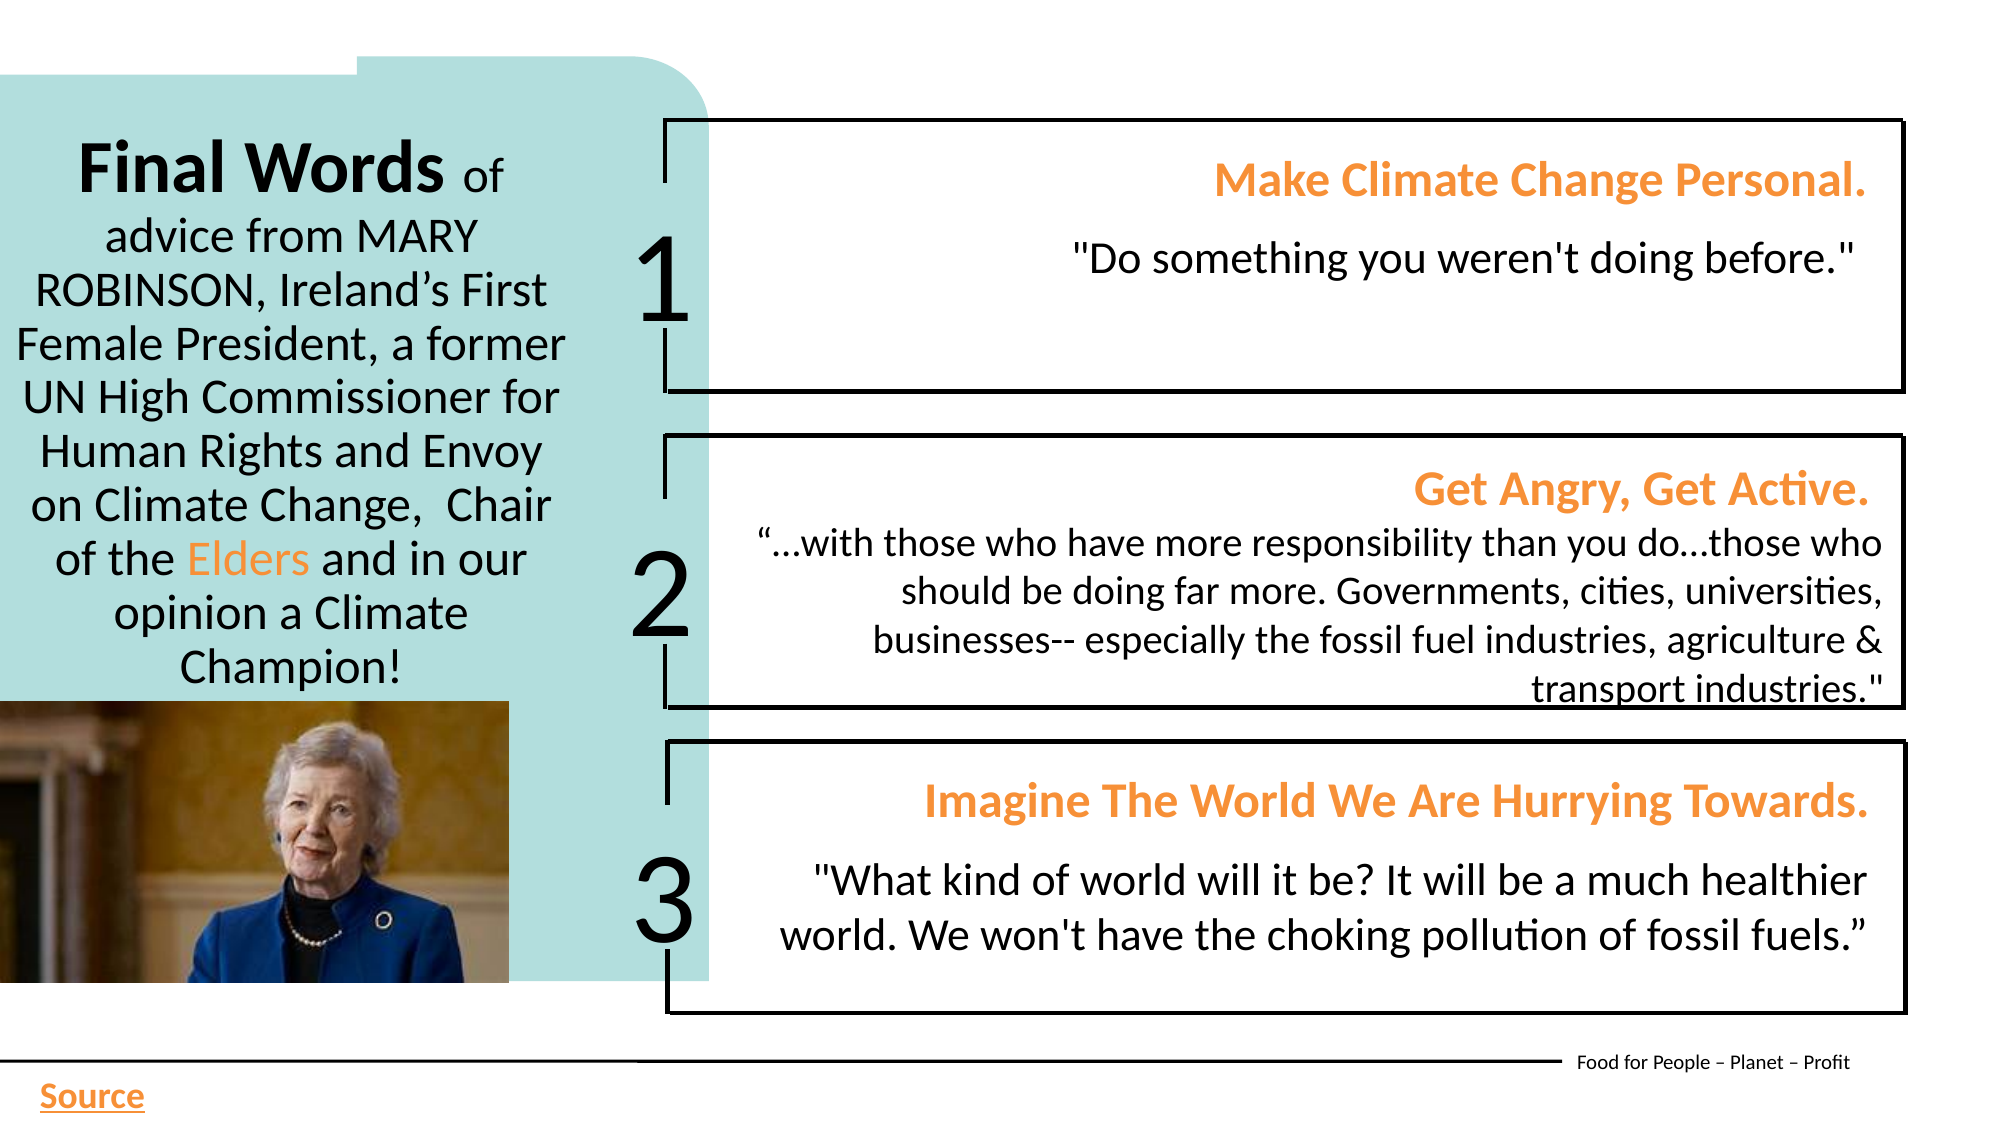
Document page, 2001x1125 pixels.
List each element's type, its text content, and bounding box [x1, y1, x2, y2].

picture [0, 701, 509, 983]
list Get Angry, Get Active. [808, 448, 1885, 505]
list “…with those who have more responsibility than you do…those who should be doing far more. Governments, cities, universities, businesses-- especially the fossil fuel industries, agriculture & transport industries." [708, 508, 1900, 672]
list 1 [603, 166, 709, 324]
text_box Source [24, 1063, 200, 1124]
list "Do something you weren't doing before." [805, 220, 1881, 385]
list 3 [606, 788, 712, 945]
list Make Climate Change Personal. [805, 138, 1883, 195]
list 2 [603, 482, 709, 640]
list Imagine The World We Are Hurrying Towards. [808, 760, 1885, 816]
text_box Final Words of advice from MARY ROBINSON, Ireland’s First Female President, a former UN High Commissioner for Human Rights and Envoy on Climate Change, Chair of the Elders and in our opinion a Climate Champion! [0, 74, 583, 702]
list "What kind of world will it be? It will be a much healthier world. We won't have the choking pollution of fossil fuels.” [757, 841, 1884, 1006]
